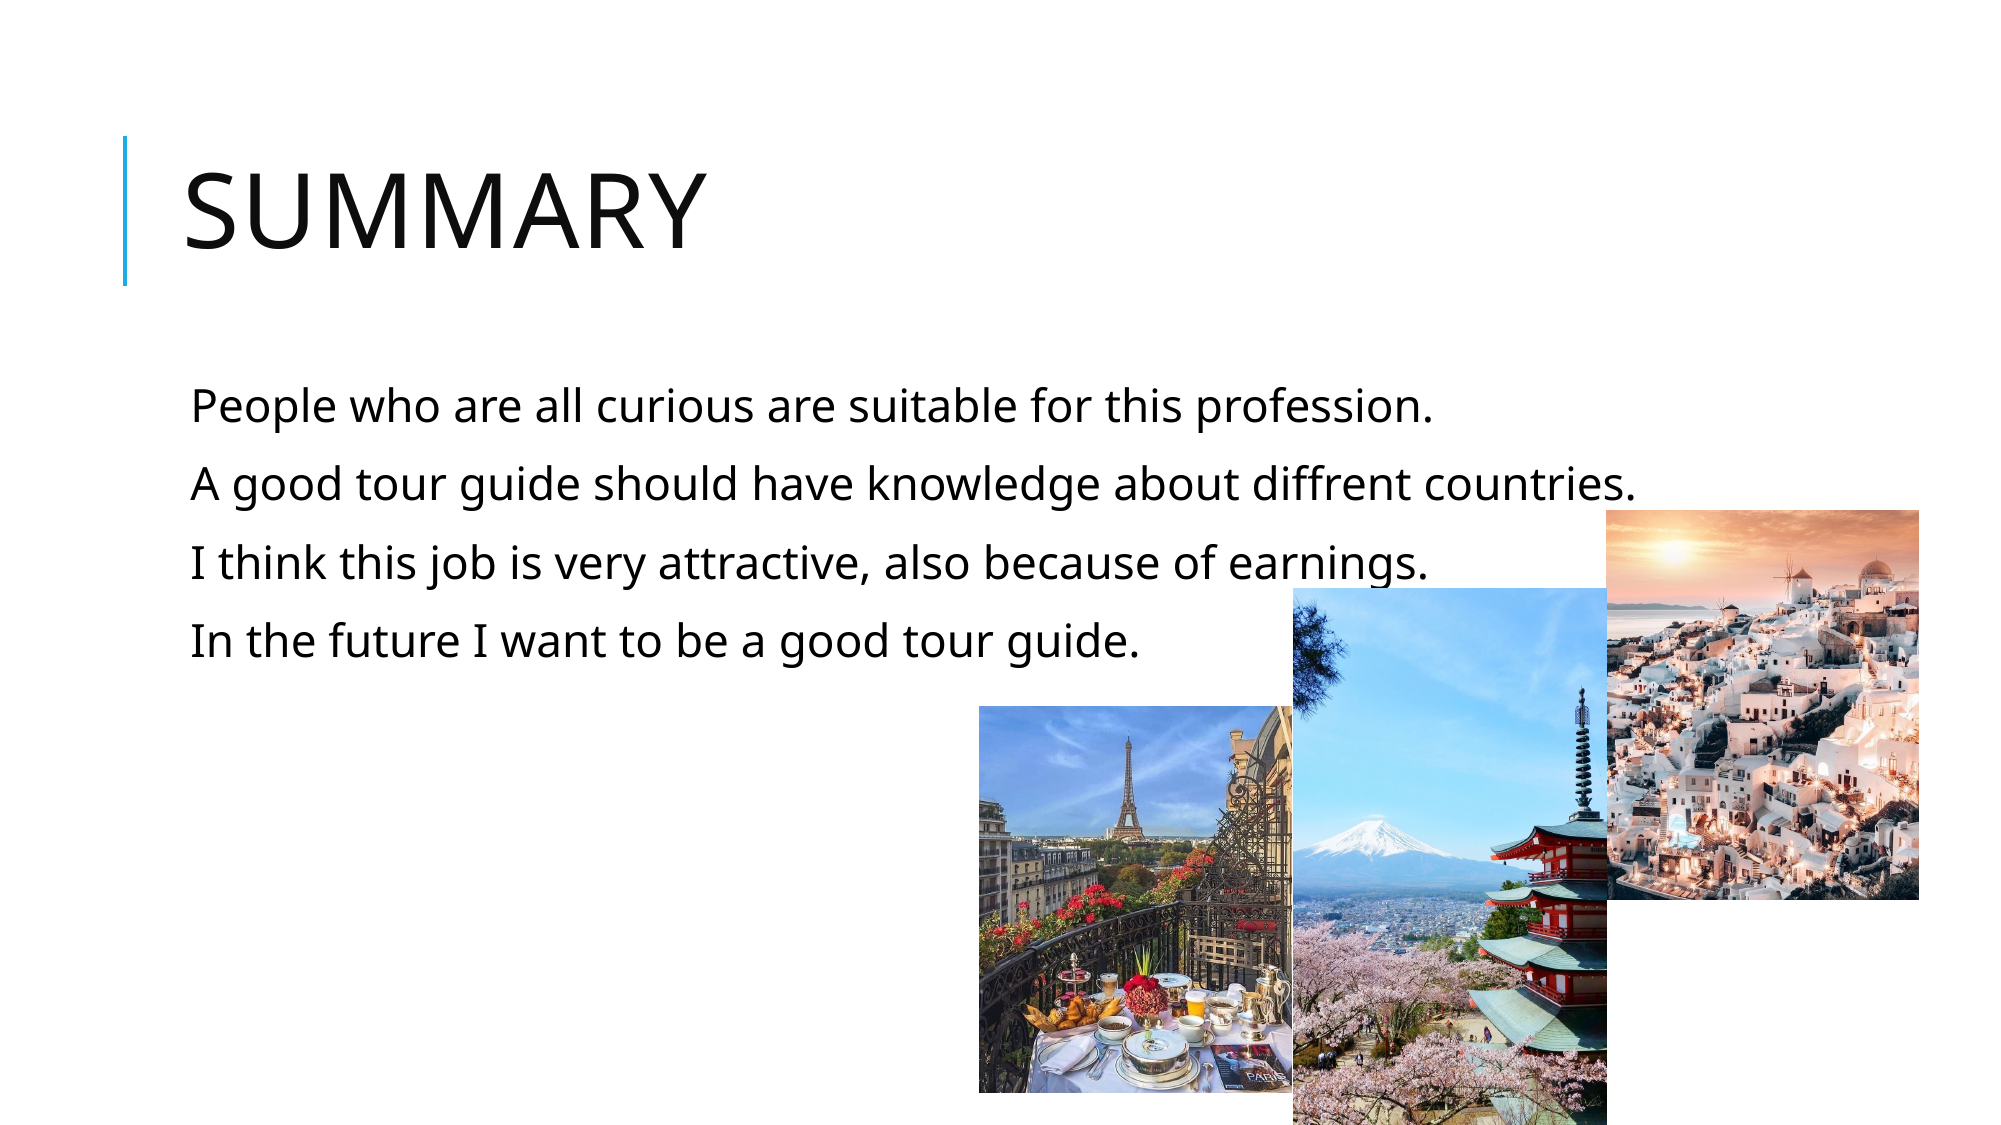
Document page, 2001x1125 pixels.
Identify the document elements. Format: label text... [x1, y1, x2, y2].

picture [978, 706, 1292, 1093]
title Summary [168, 96, 1763, 342]
list People who are all curious are suitable for this profession. A good tour guide should have knowledge about diffrent countries. I think this job is very attractive, also because of earnings. In the future I want to be a good tour guide. [168, 375, 1763, 1035]
picture [1293, 510, 1919, 1125]
